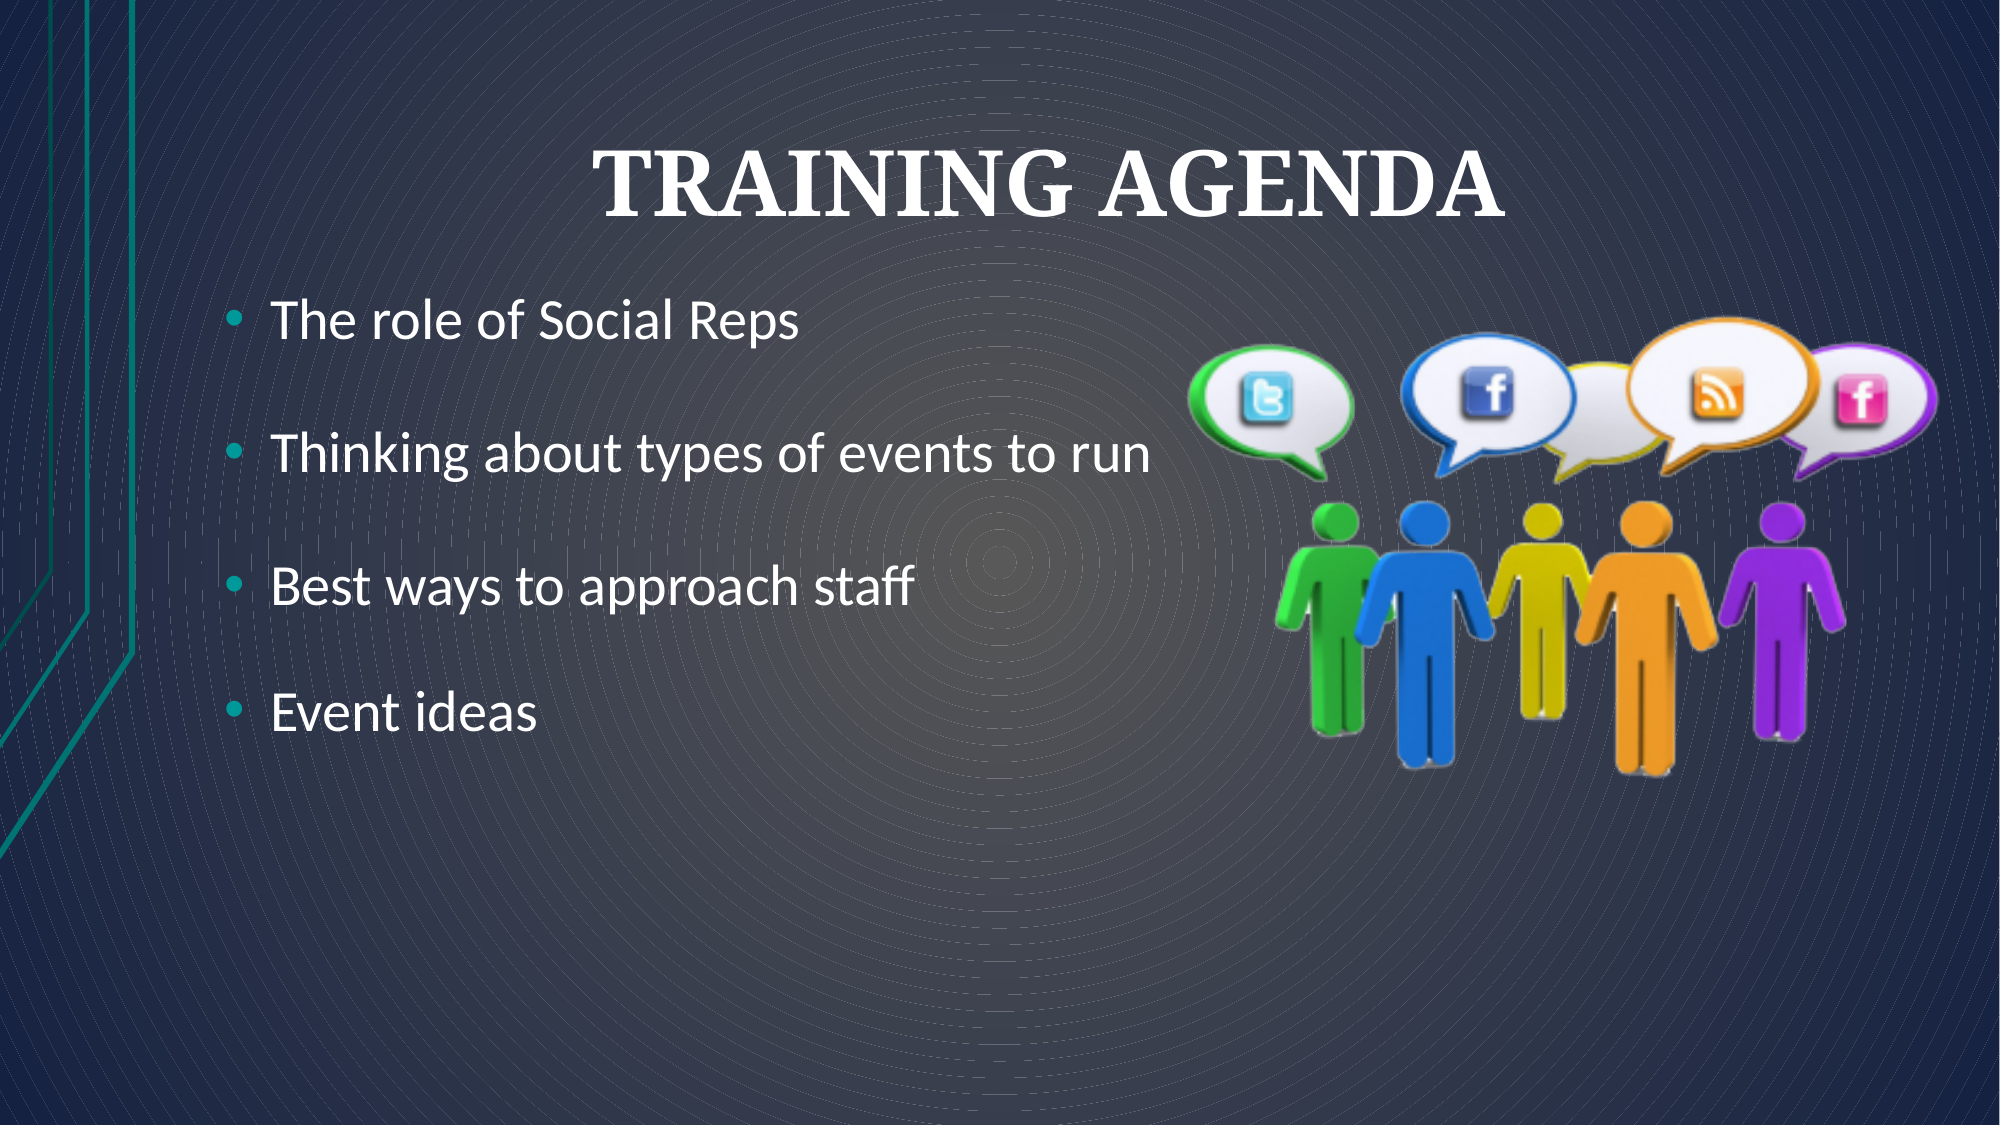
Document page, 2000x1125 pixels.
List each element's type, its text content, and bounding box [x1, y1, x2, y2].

list The role of Social Reps Thinking about types of events to run Best ways to approach staff Event ideas [199, 279, 1900, 1012]
title TRAINING AGENDA [199, 45, 1900, 246]
picture [1159, 278, 1962, 835]
